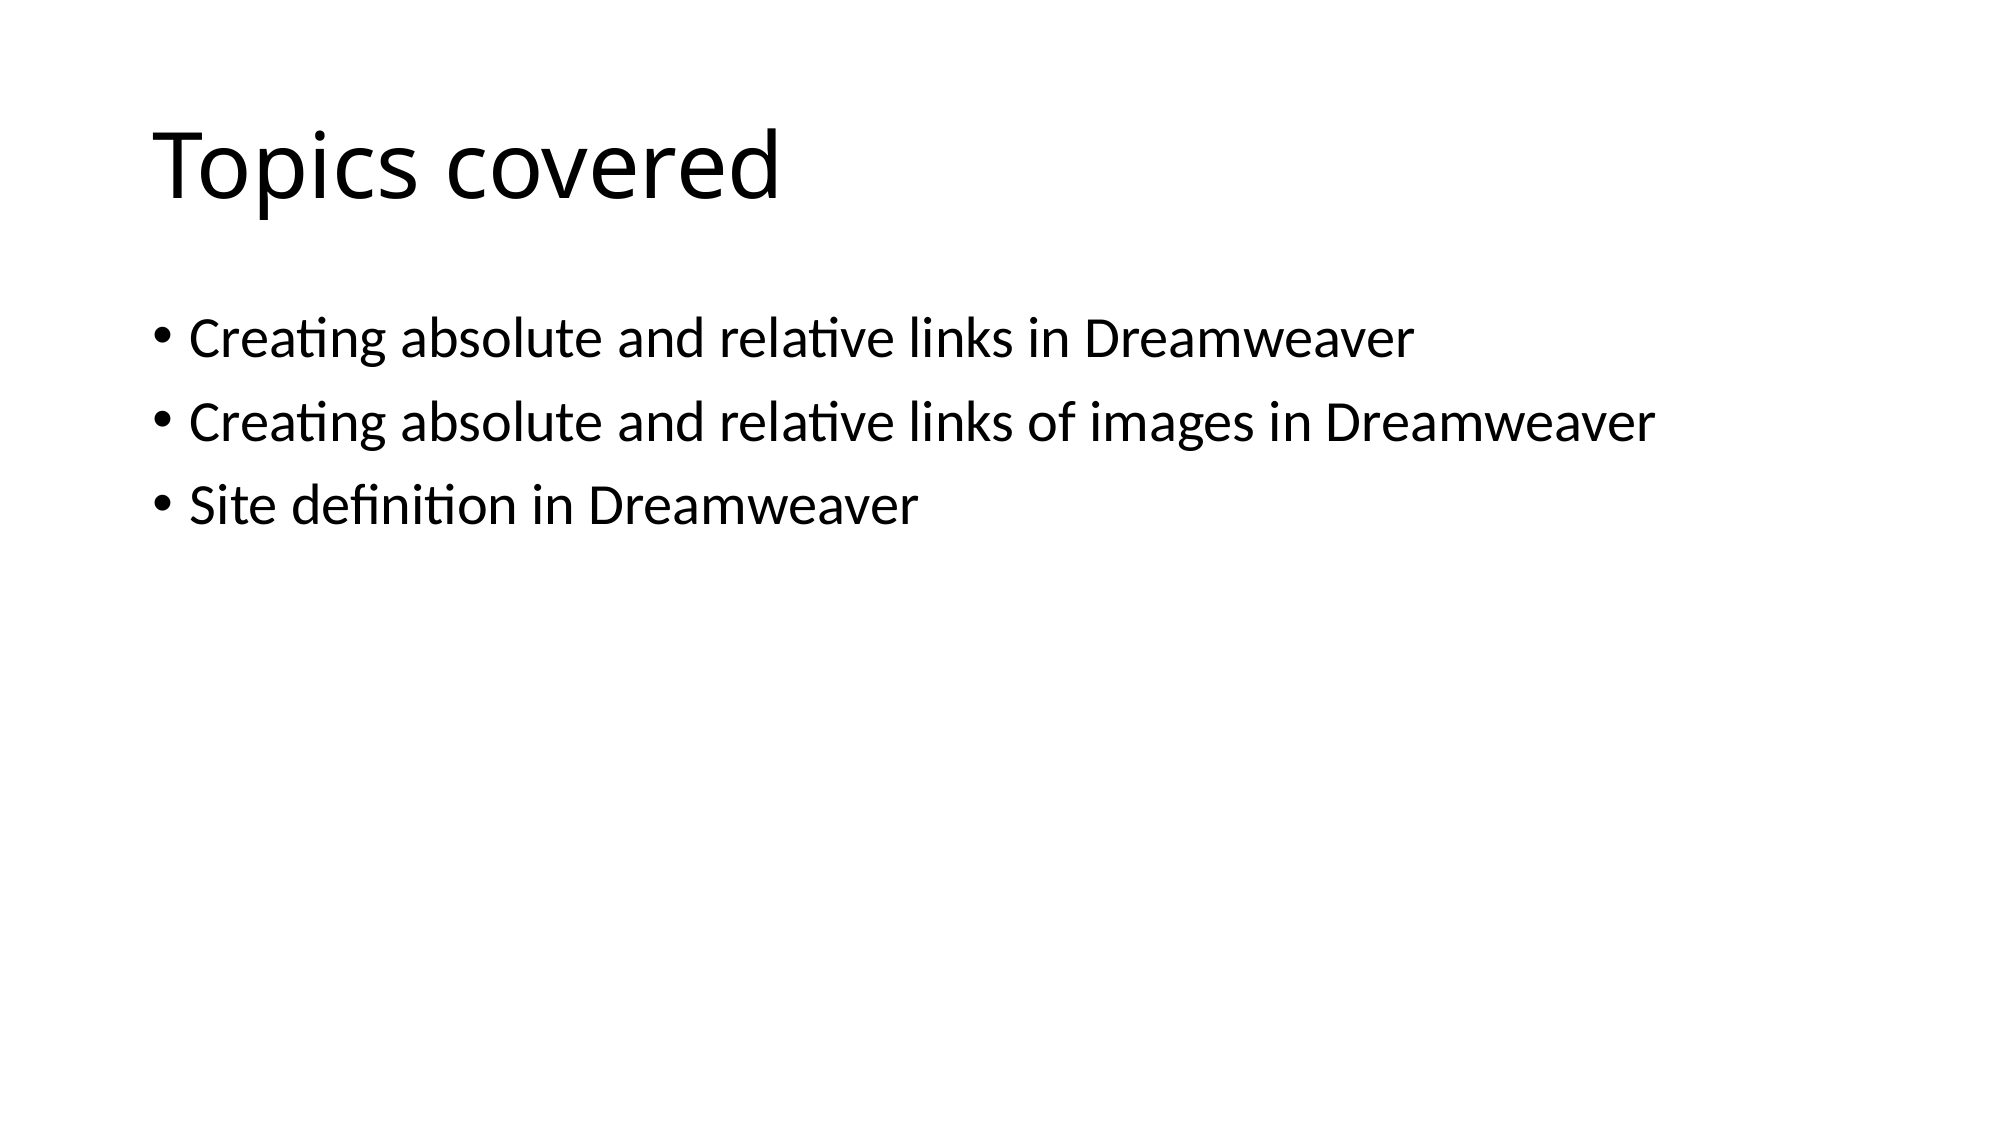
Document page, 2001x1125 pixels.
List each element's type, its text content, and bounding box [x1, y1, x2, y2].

title Topics covered [137, 59, 1863, 278]
list Creating absolute and relative links in Dreamweaver Creating absolute and relative links of images in Dreamweaver Site definition in Dreamweaver [137, 299, 1863, 1014]
